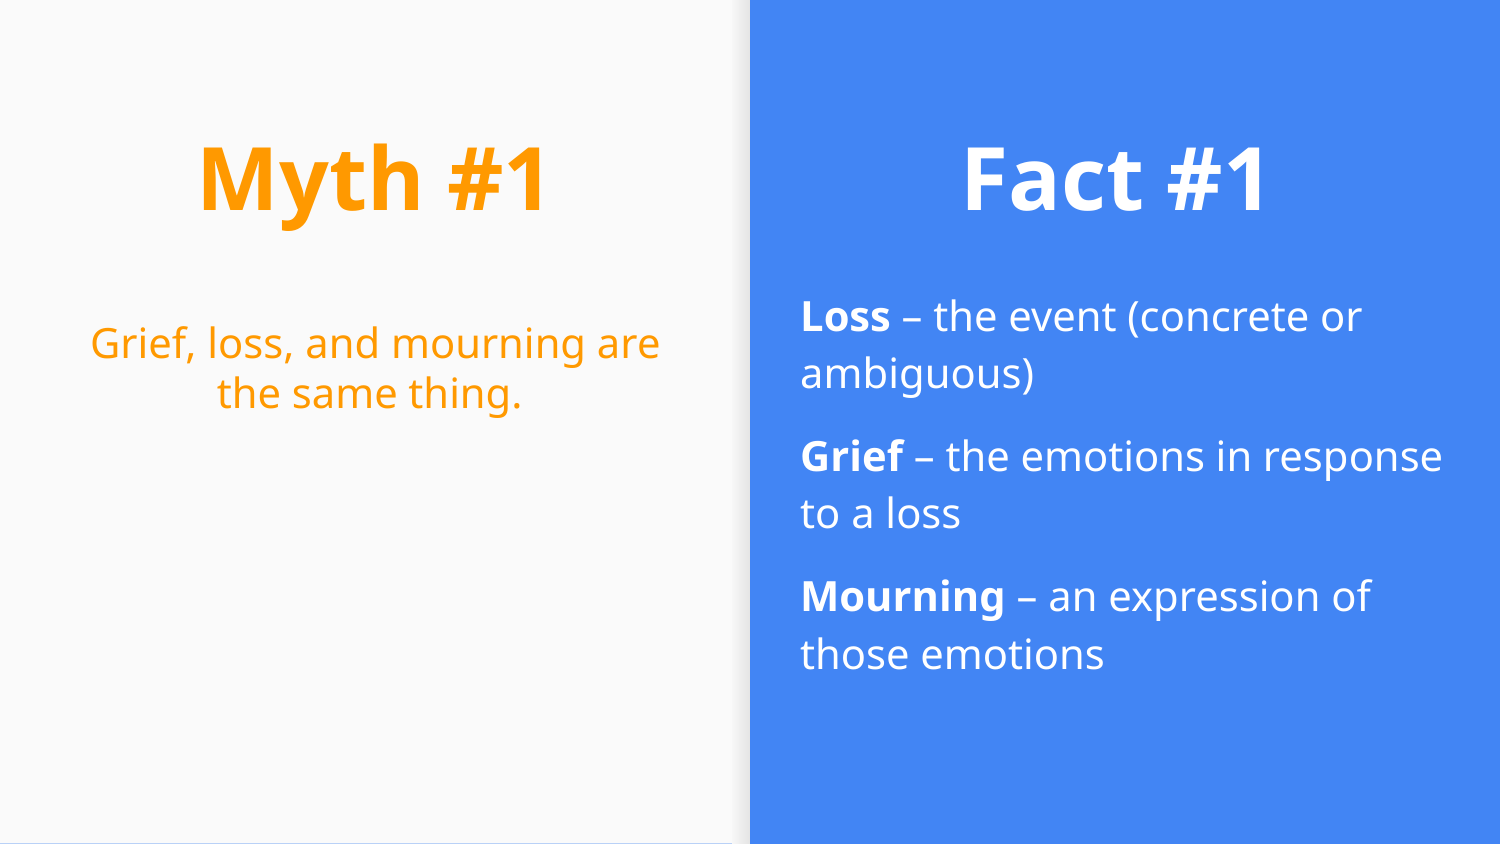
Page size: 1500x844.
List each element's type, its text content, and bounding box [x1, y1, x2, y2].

title Myth #1 [43, 0, 708, 244]
title Fact #1 [785, 0, 1449, 234]
list Loss – the event (concrete or ambiguous) Grief – the emotions in response to a loss Mourning – an expression of those emotions [785, 234, 1480, 725]
subtitle Grief, loss, and mourning are the same thing. [43, 301, 708, 659]
